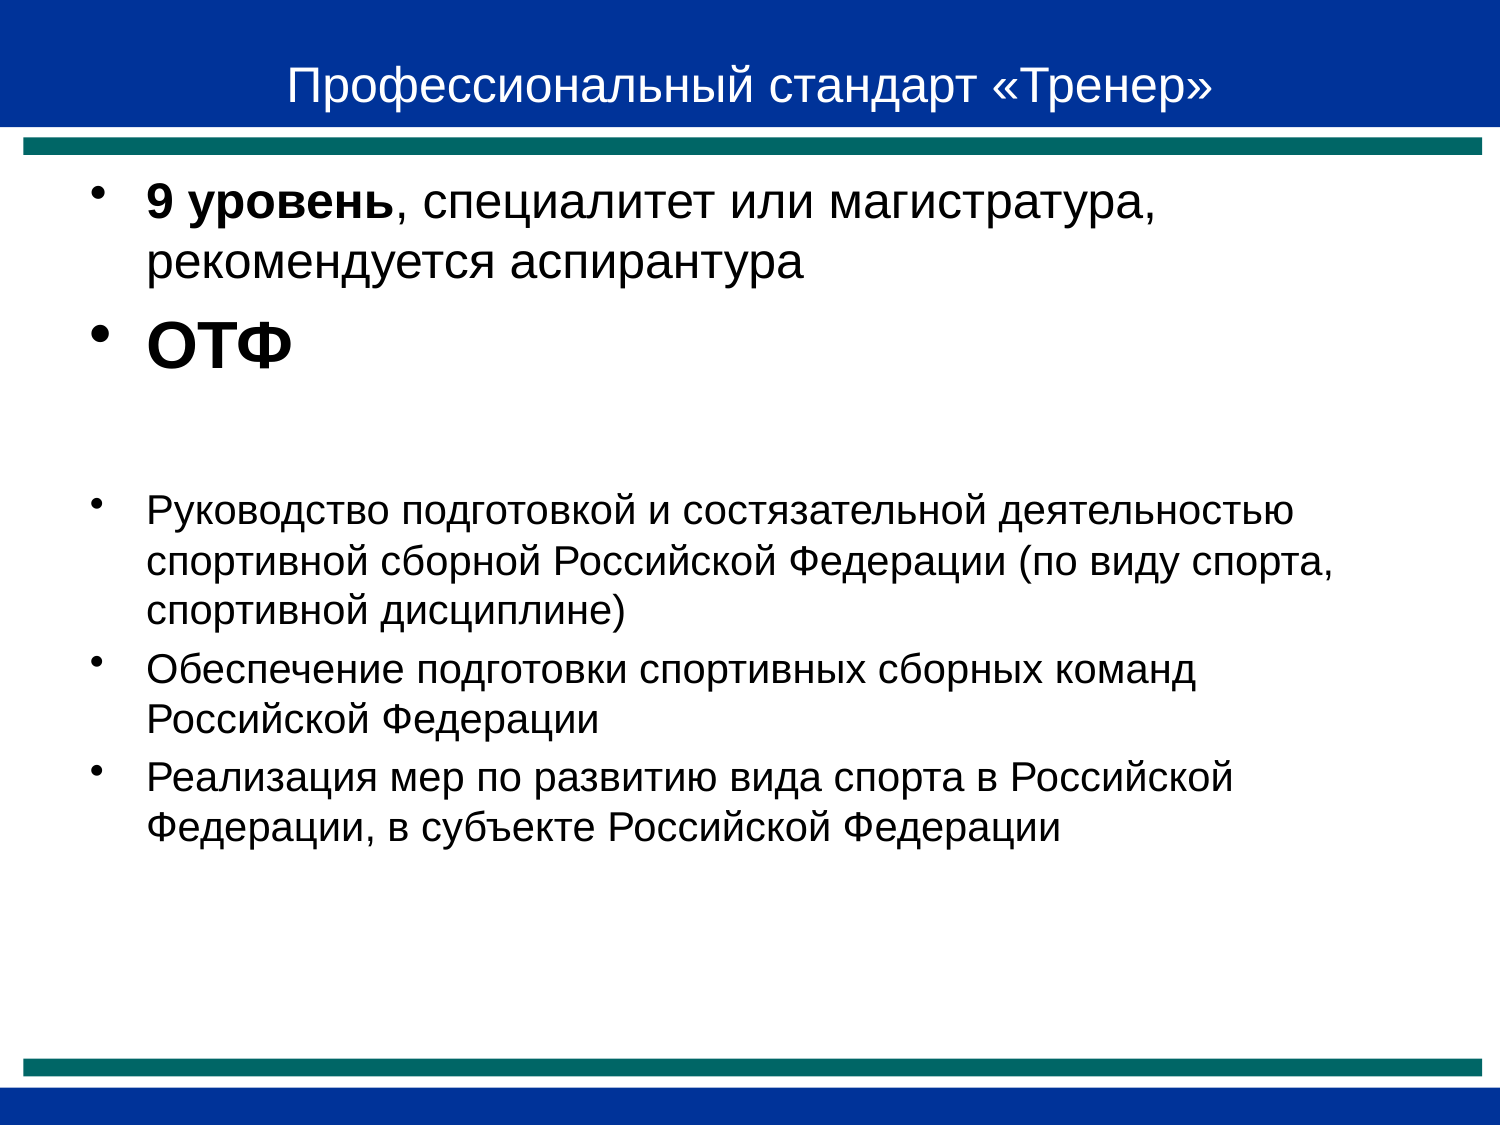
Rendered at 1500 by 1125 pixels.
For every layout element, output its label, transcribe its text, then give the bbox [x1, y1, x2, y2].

title Профессиональный стандарт «Тренер» [75, 45, 1425, 160]
list 9 уровень, специалитет или магистратура, рекомендуется аспирантура ОТФ Руководство подготовкой и состязательной деятельностью спортивной сборной Российской Федерации (по виду спорта, спортивной дисциплине) Обеспечение подготовки спортивных сборных команд Российской Федерации Реализация мер по развитию вида спорта в Российской Федерации, в субъекте Российской Федерации [75, 160, 1425, 1005]
